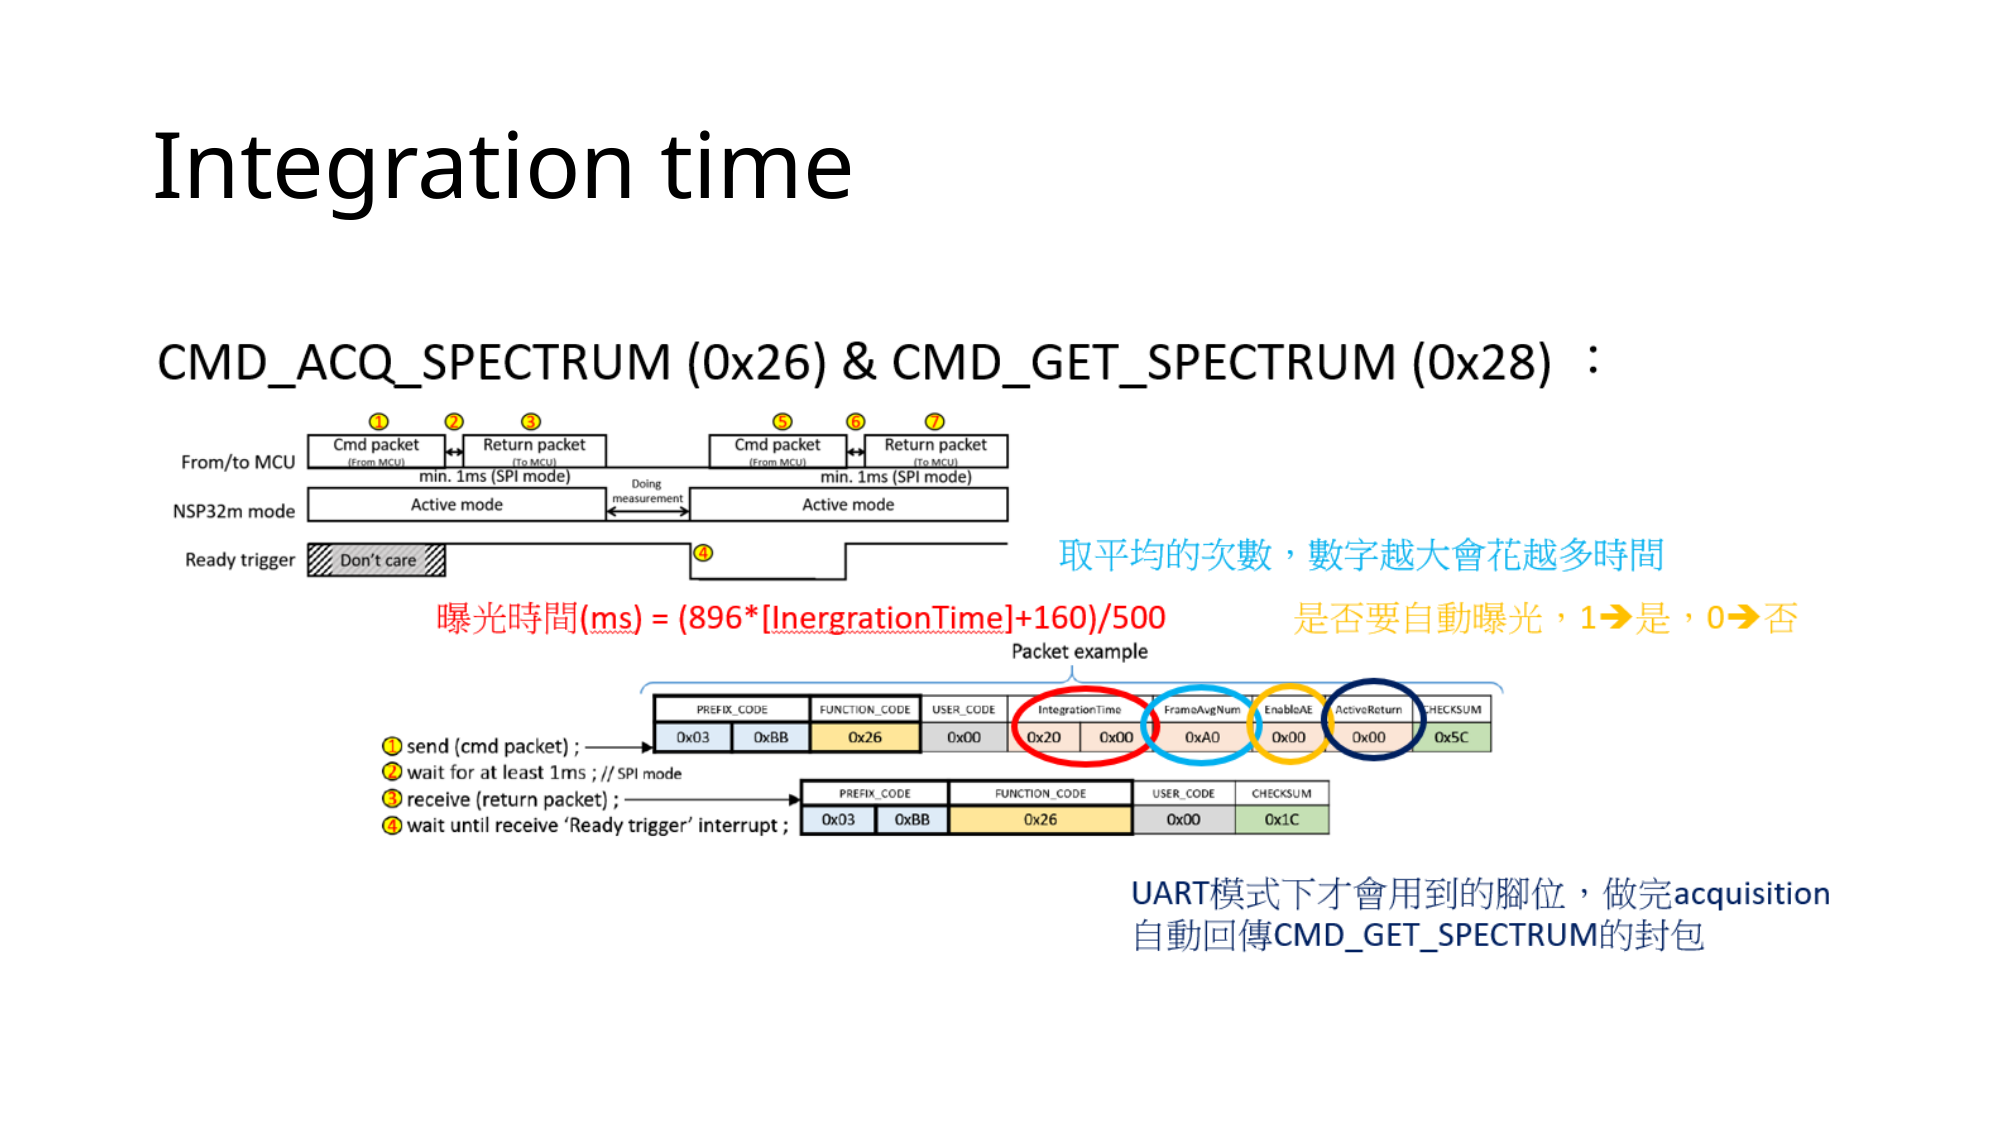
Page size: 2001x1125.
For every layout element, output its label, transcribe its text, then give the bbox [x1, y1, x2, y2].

title Integration time [137, 59, 1863, 278]
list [137, 324, 1863, 989]
